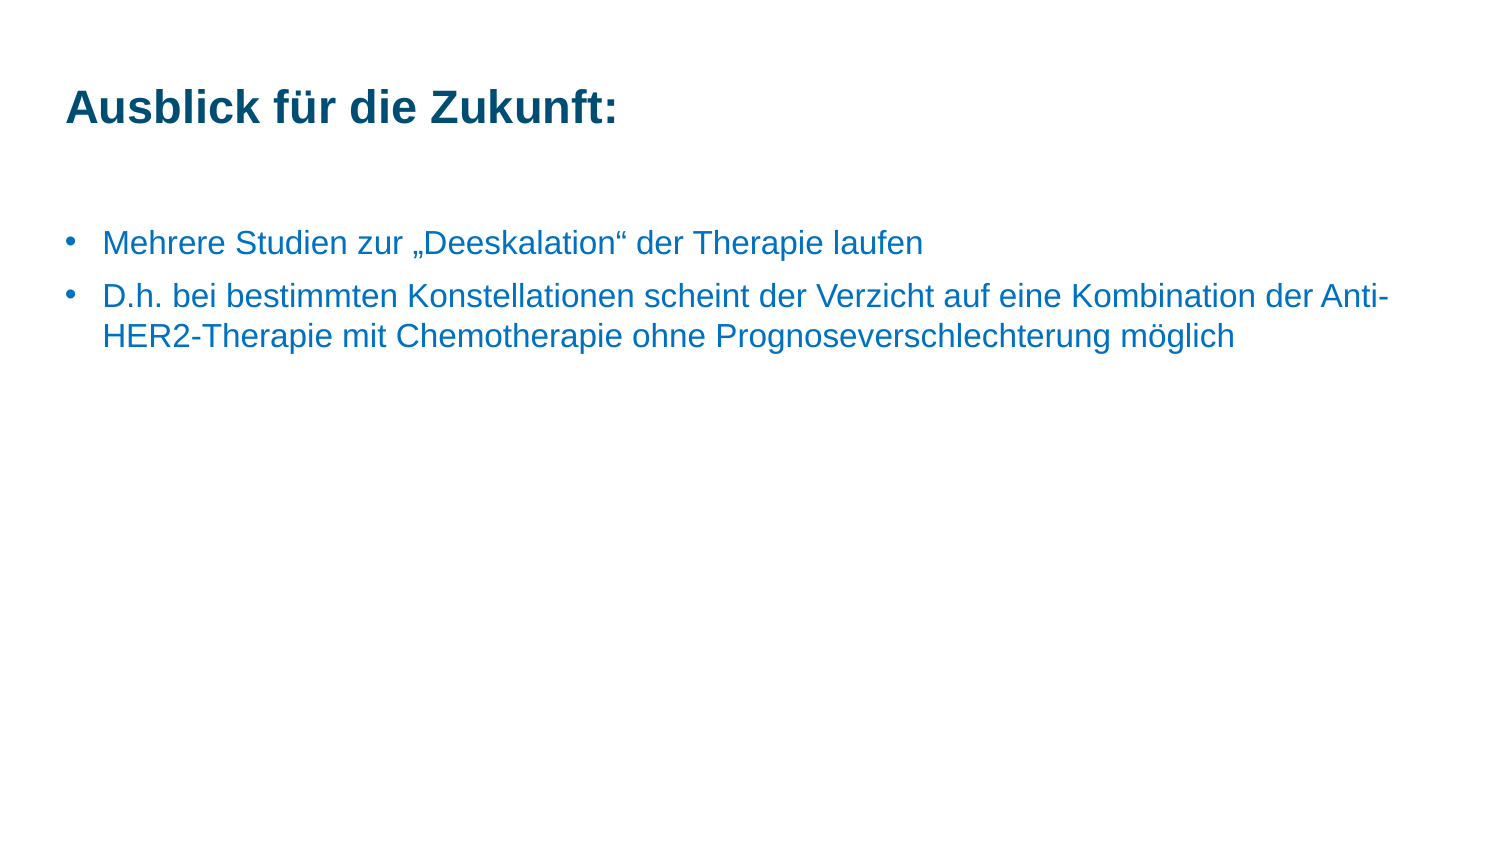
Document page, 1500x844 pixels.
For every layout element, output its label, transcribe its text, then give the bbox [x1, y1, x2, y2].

title Ausblick für die Zukunft: [64, 53, 1435, 164]
list Mehrere Studien zur „Deeskalation“ der Therapie laufen D.h. bei bestimmten Konstellationen scheint der Verzicht auf eine Kombination der Anti-HER2-Therapie mit Chemotherapie ohne Prognoseverschlechterung möglich [64, 221, 1435, 722]
